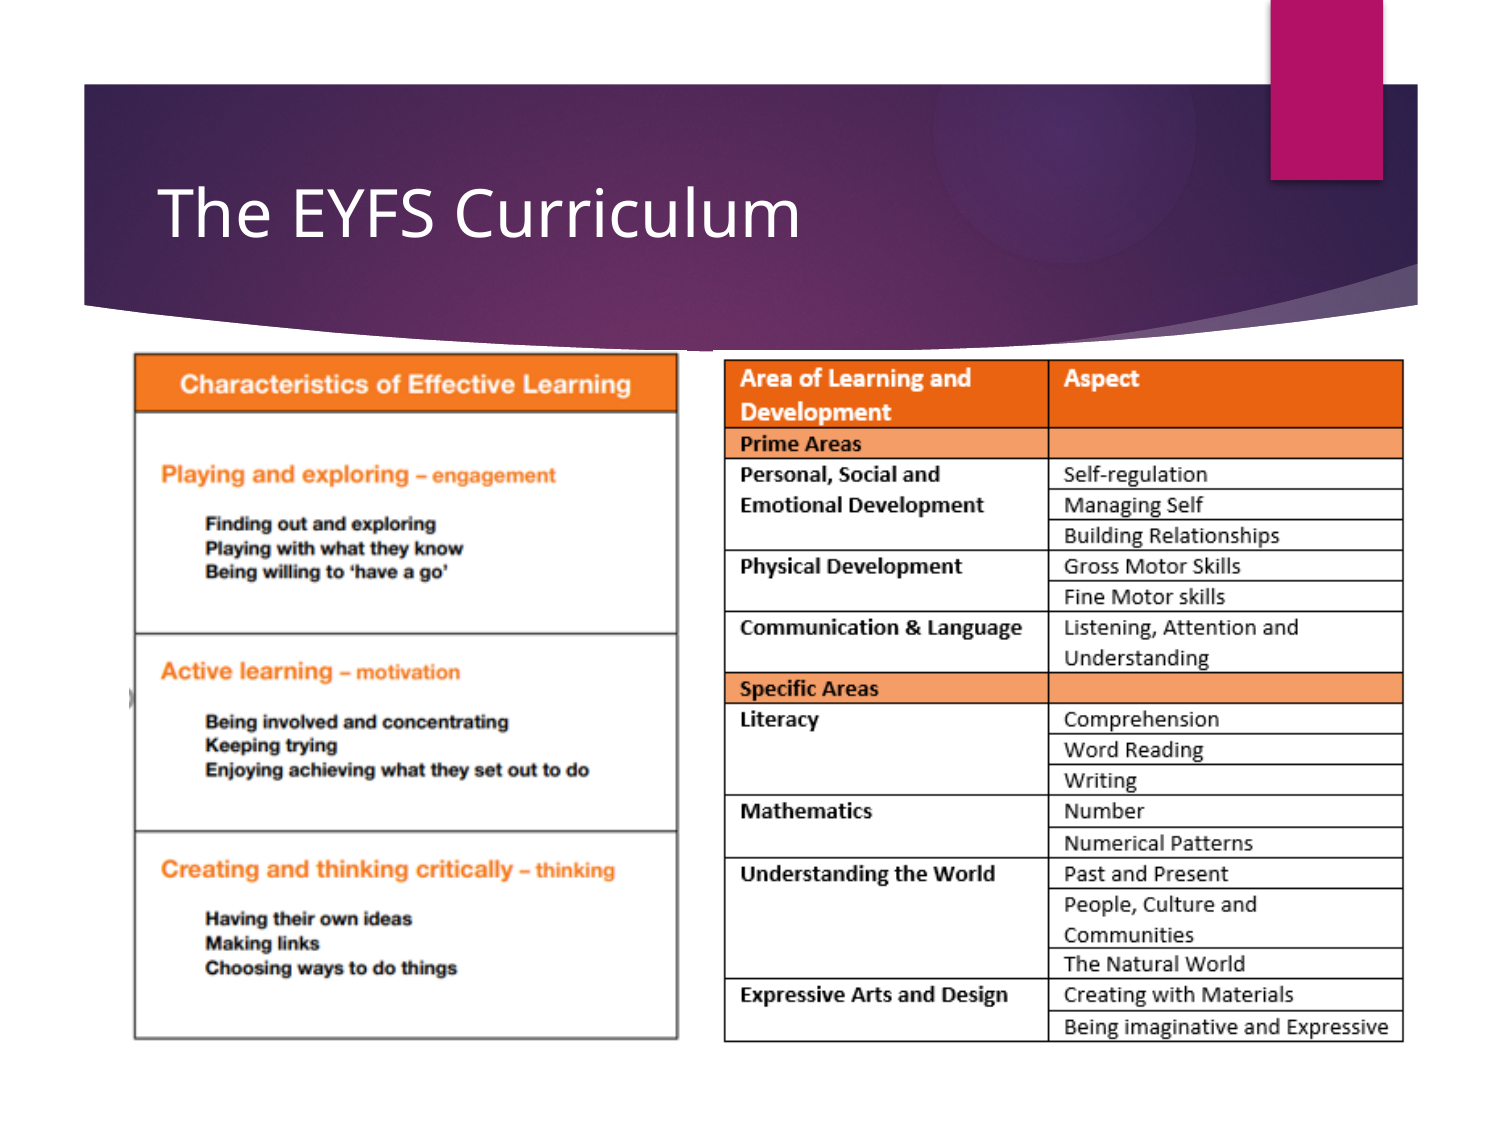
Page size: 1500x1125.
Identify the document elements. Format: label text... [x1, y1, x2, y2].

title The EYFS Curriculum [142, 152, 1183, 269]
picture [129, 349, 687, 1046]
picture [712, 349, 1417, 1058]
